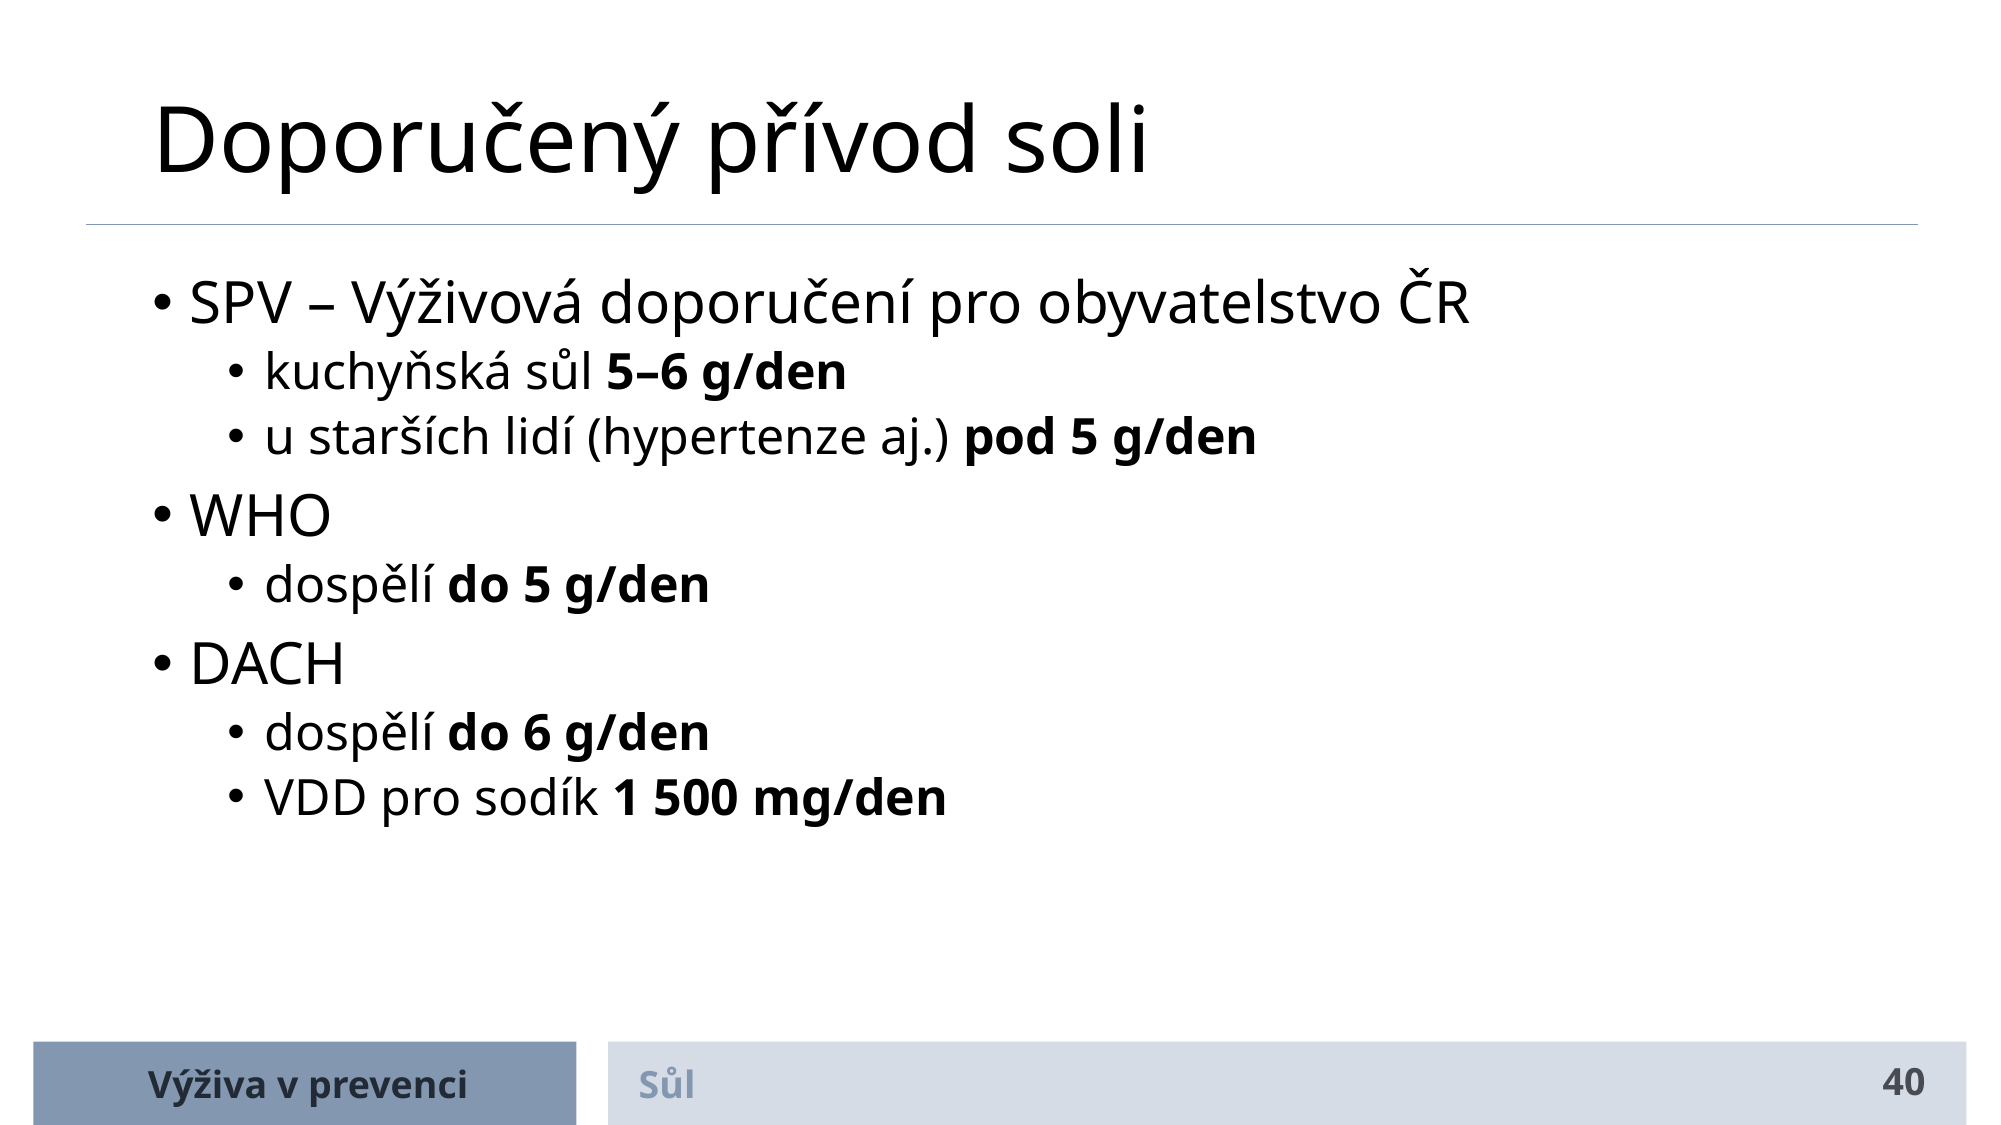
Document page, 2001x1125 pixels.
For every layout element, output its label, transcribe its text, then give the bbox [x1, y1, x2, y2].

slide_number 40 [1490, 1053, 1941, 1114]
list SPV – Výživová doporučení pro obyvatelstvo ČR kuchyňská sůl 5–6 g/den u starších lidí (hypertenze aj.) pod 5 g/den WHO dospělí do 5 g/den DACH dospělí do 6 g/den VDD pro sodík 1 500 mg/den [137, 265, 1863, 985]
title Doporučený přívod soli [137, 59, 1863, 227]
footer Výživa v prevenci [129, 1053, 487, 1114]
text_box Sůl [623, 1053, 1063, 1114]
